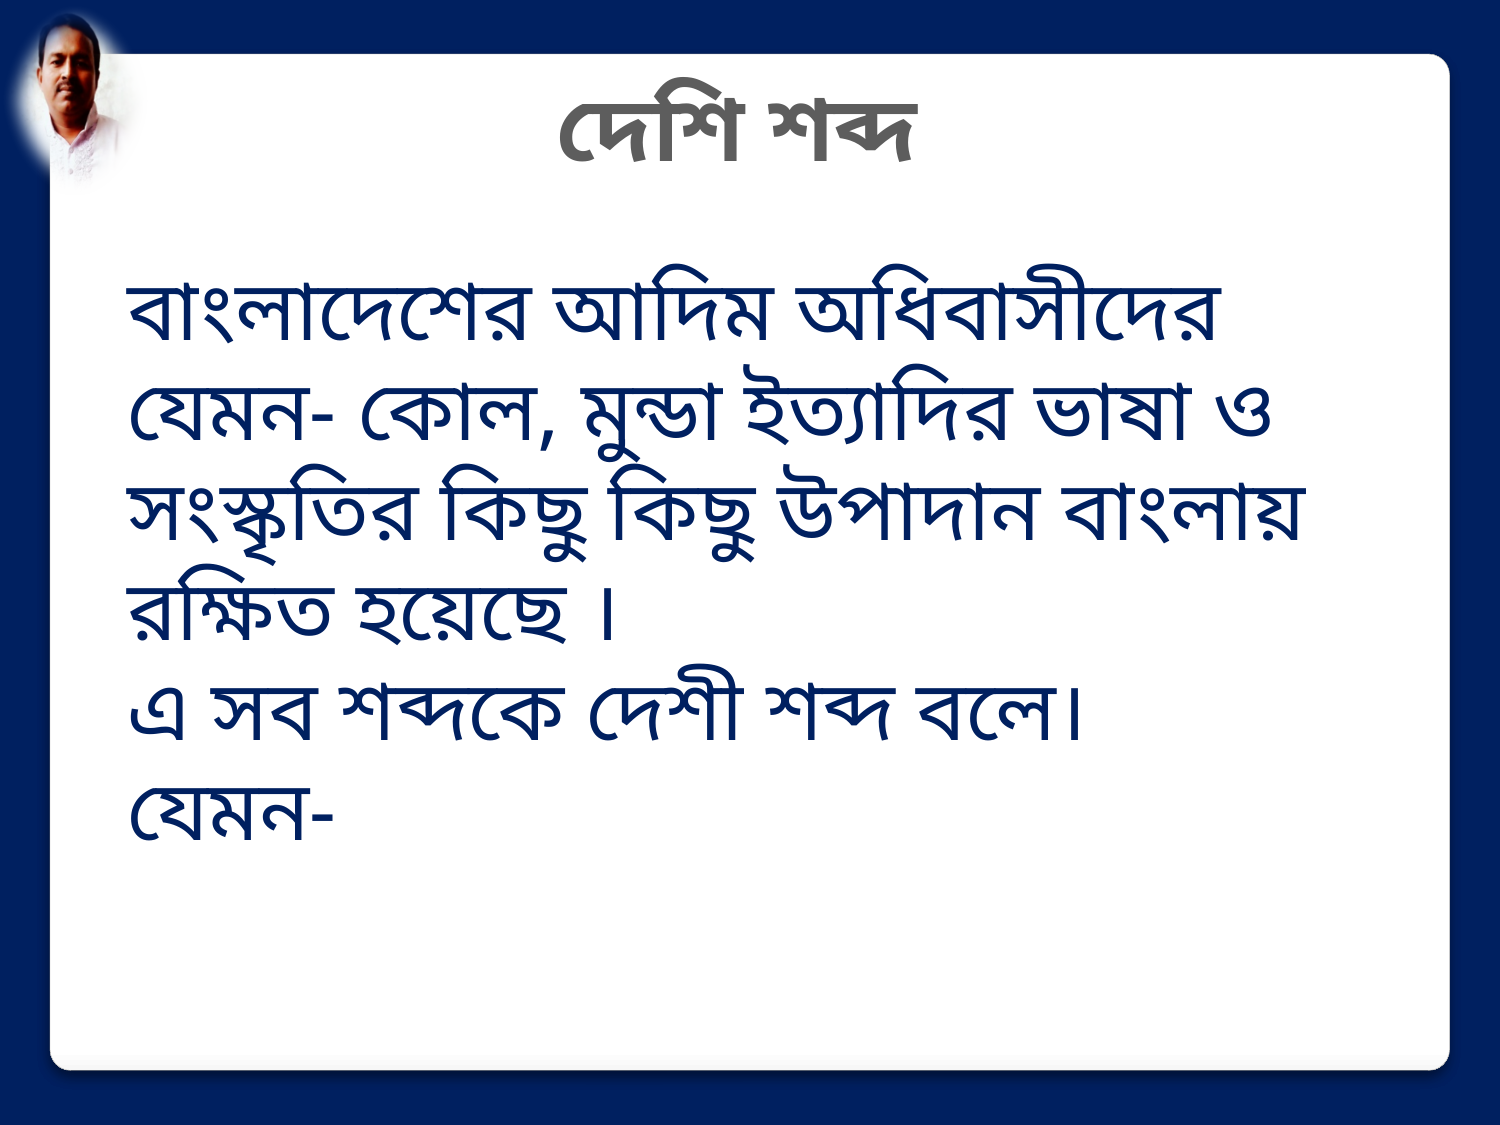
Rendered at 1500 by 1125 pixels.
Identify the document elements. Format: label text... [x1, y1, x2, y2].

picture [0, 0, 151, 201]
text_box দেশি শব্দ [437, 62, 1038, 188]
text_box বাংলাদেশের আদিম অধিবাসীদের যেমন- কোল, মুন্ডা ইত্যাদির ভাষা ও সংস্কৃতির কিছু কিছু উপাদান বাংলায় রক্ষিত হয়েছে । এ সব শব্দকে দেশী শব্দ বলে। যেমন- [112, 249, 1438, 865]
